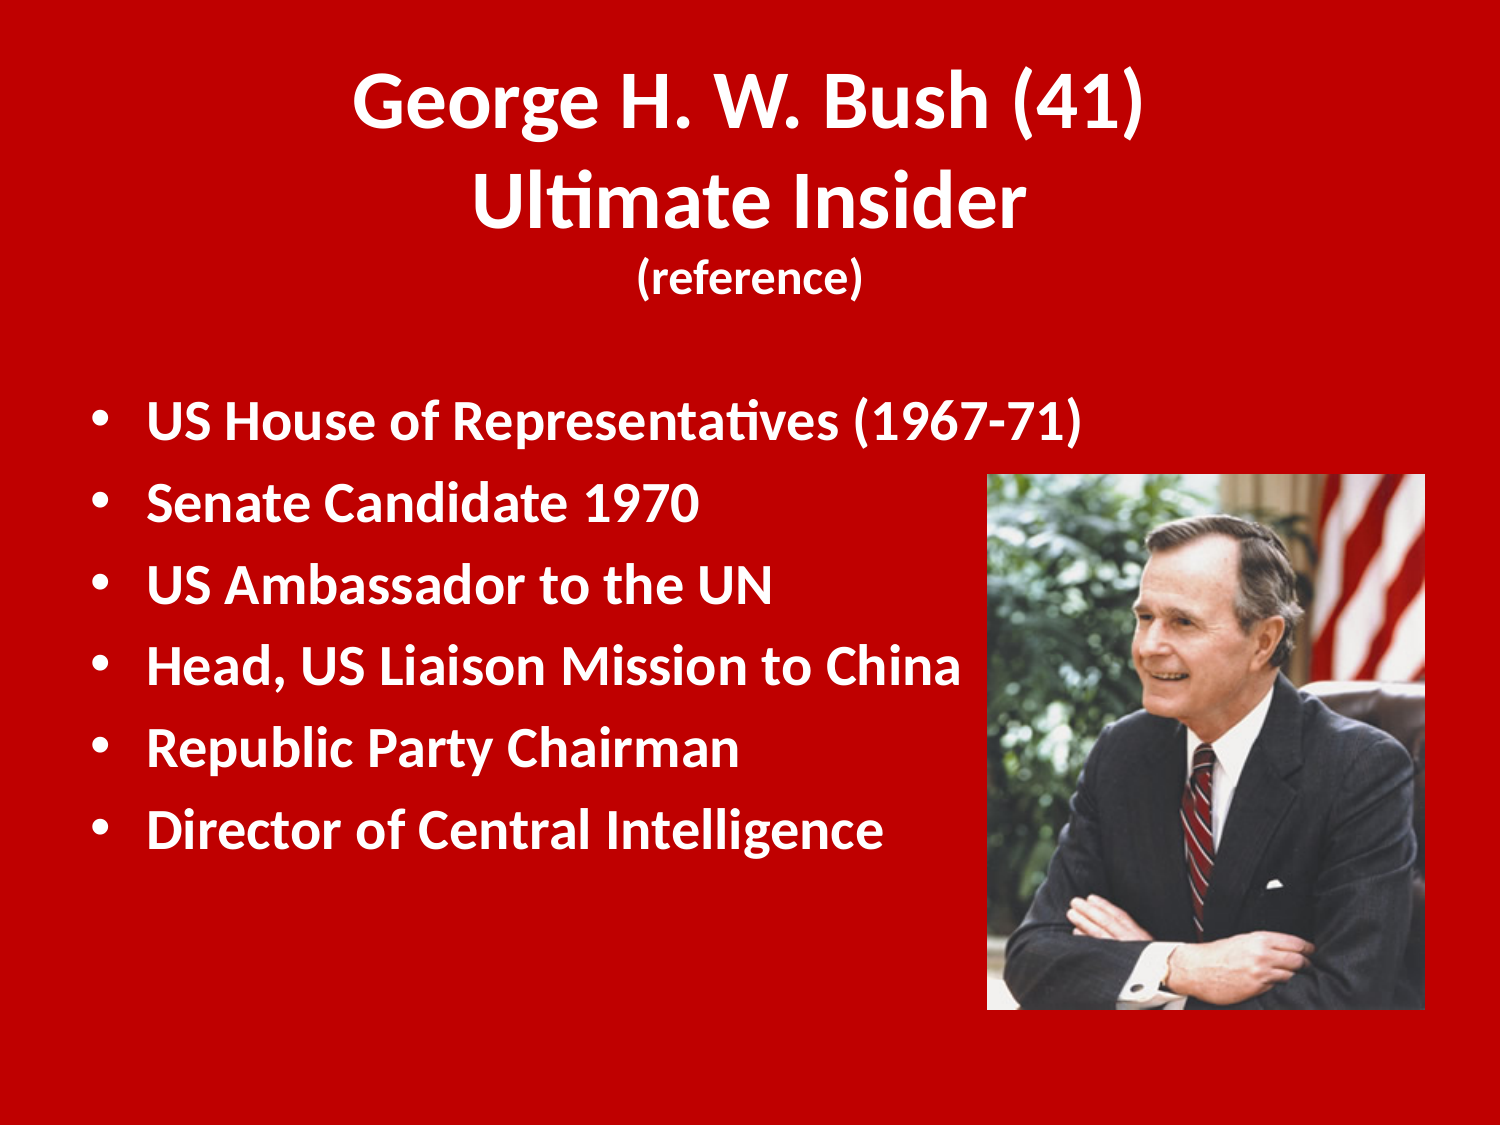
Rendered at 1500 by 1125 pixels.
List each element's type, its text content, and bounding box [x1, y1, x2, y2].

title George H. W. Bush (41) Ultimate Insider (reference) [75, 45, 1425, 306]
picture [987, 474, 1426, 1011]
list US House of Representatives (1967-71) Senate Candidate 1970 US Ambassador to the UN Head, US Liaison Mission to China Republic Party Chairman Director of Central Intelligence [75, 375, 1425, 1080]
